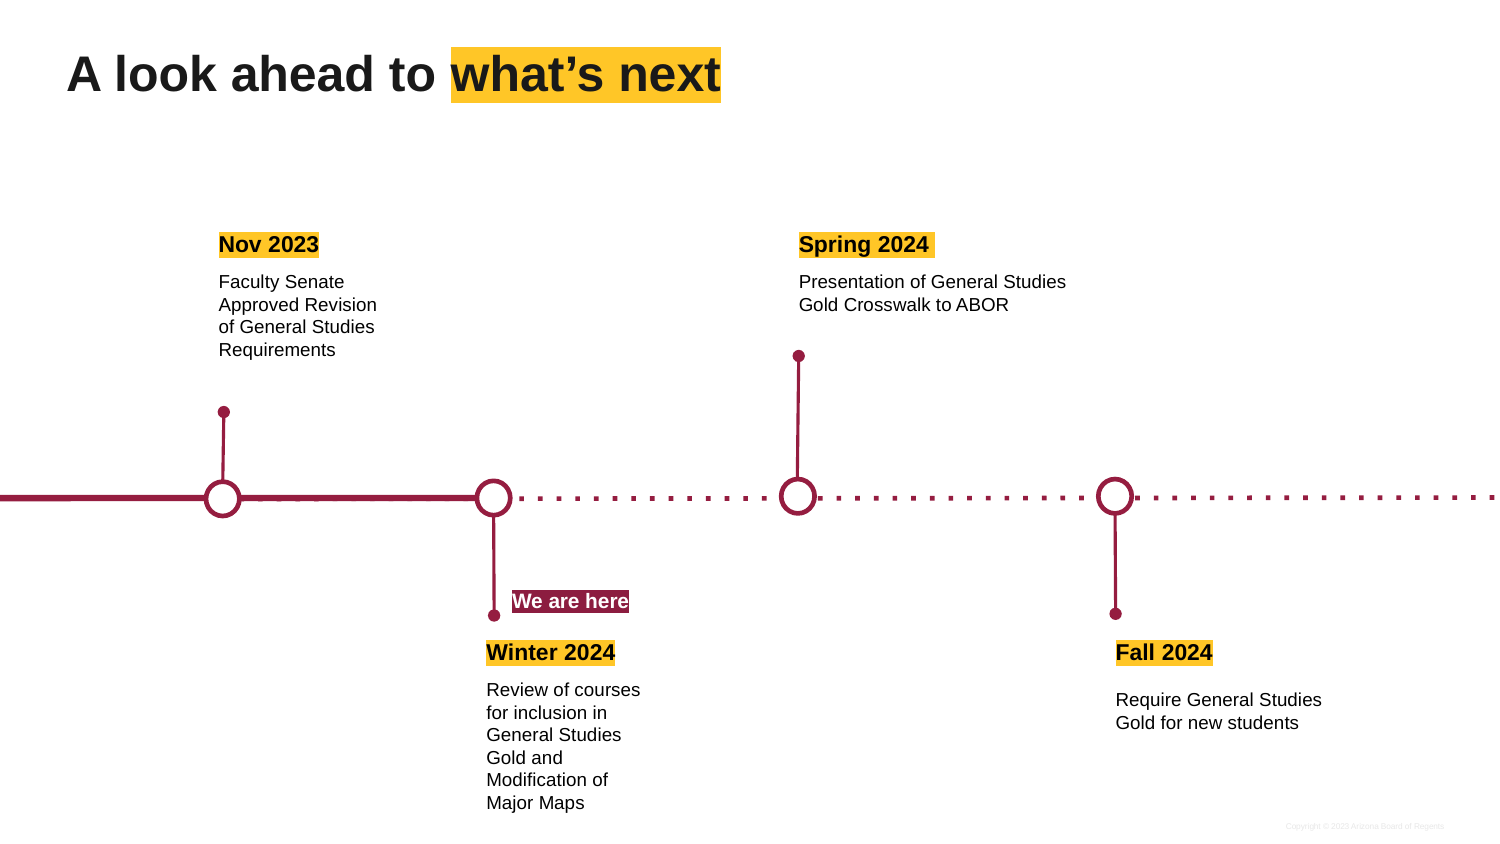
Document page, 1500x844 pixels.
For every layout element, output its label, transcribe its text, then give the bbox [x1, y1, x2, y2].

text_box [207, 506, 217, 515]
text_box [206, 483, 216, 497]
text_box Nov 2023 Faculty Senate Approved Revision of General Studies Requirements [218, 230, 390, 369]
text_box [477, 480, 510, 495]
text_box [230, 483, 239, 497]
text_box [786, 509, 809, 514]
text_box [228, 506, 238, 516]
text_box [781, 480, 791, 495]
text_box Spring 2024 Presentation of General Studies Gold Crosswalk to ABOR [798, 230, 1083, 317]
text_box We are here [497, 572, 647, 637]
text_box [1103, 509, 1127, 514]
text_box Winter 2024 Review of courses for inclusion in General Studies Gold and Modification of Major Maps [486, 637, 658, 725]
title A look ahead to what’s next [51, 26, 1324, 121]
text_box Fall 2024 Require General Studies Gold for new students [1115, 637, 1329, 725]
text_box [804, 480, 815, 495]
text_box [480, 509, 507, 516]
text_box [1098, 479, 1132, 495]
